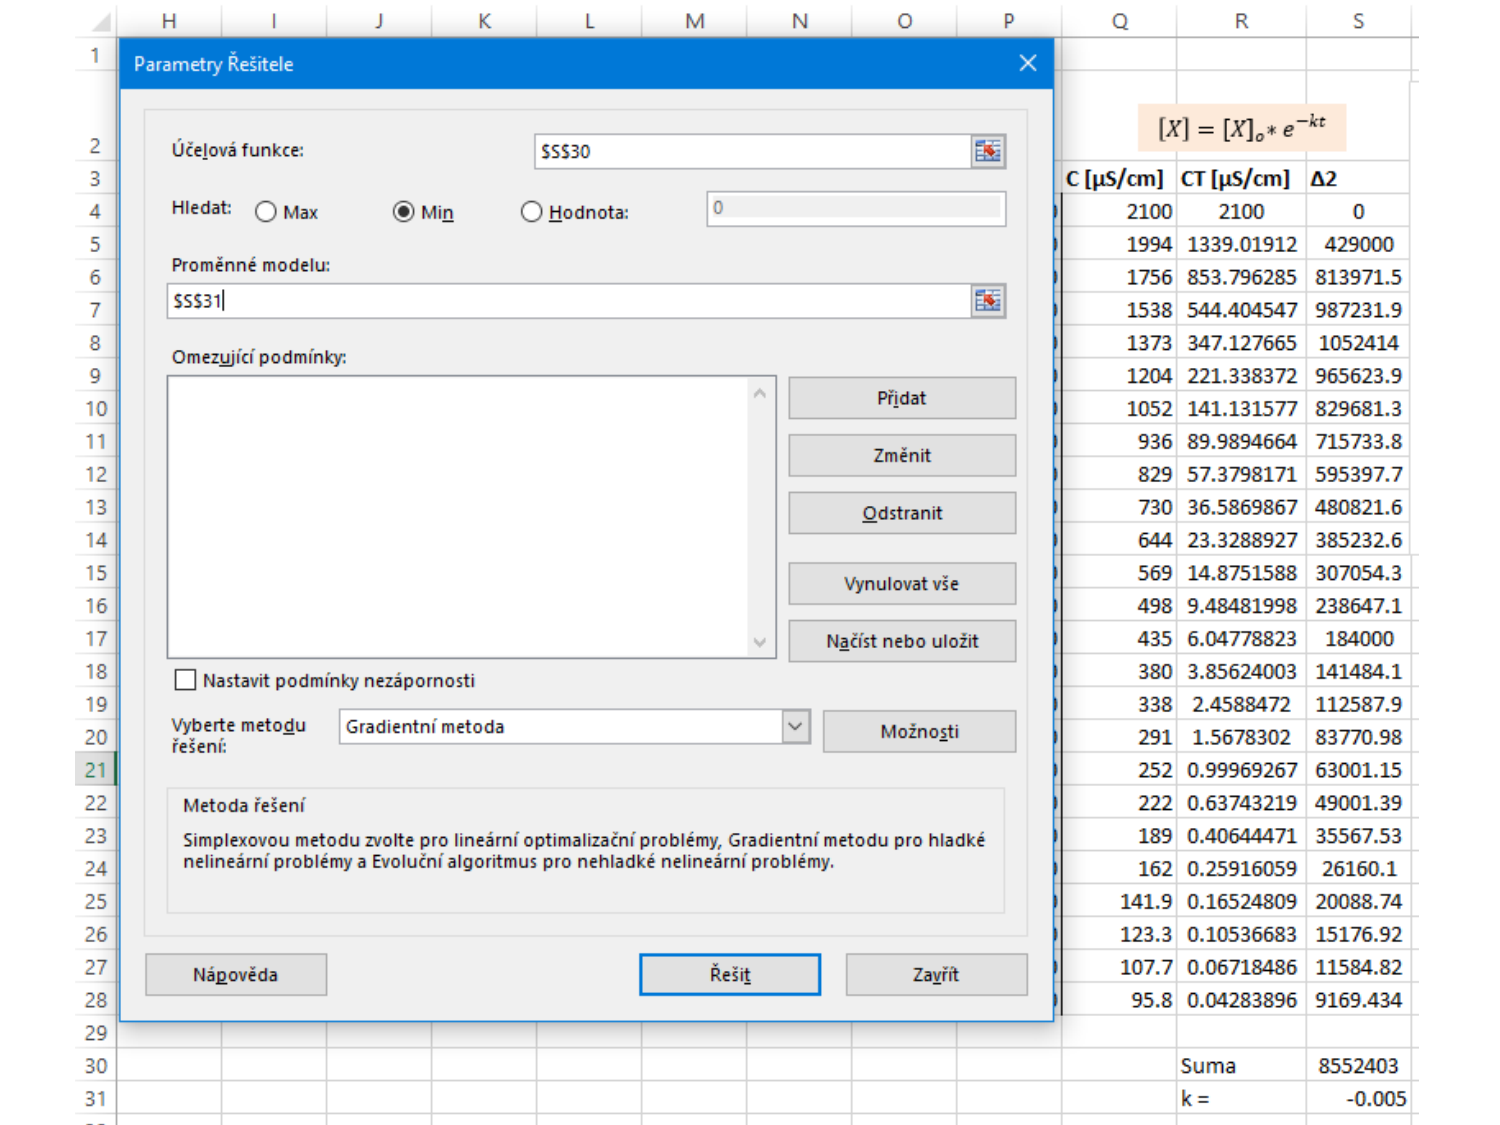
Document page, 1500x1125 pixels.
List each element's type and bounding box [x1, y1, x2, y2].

picture [74, 0, 1419, 1125]
